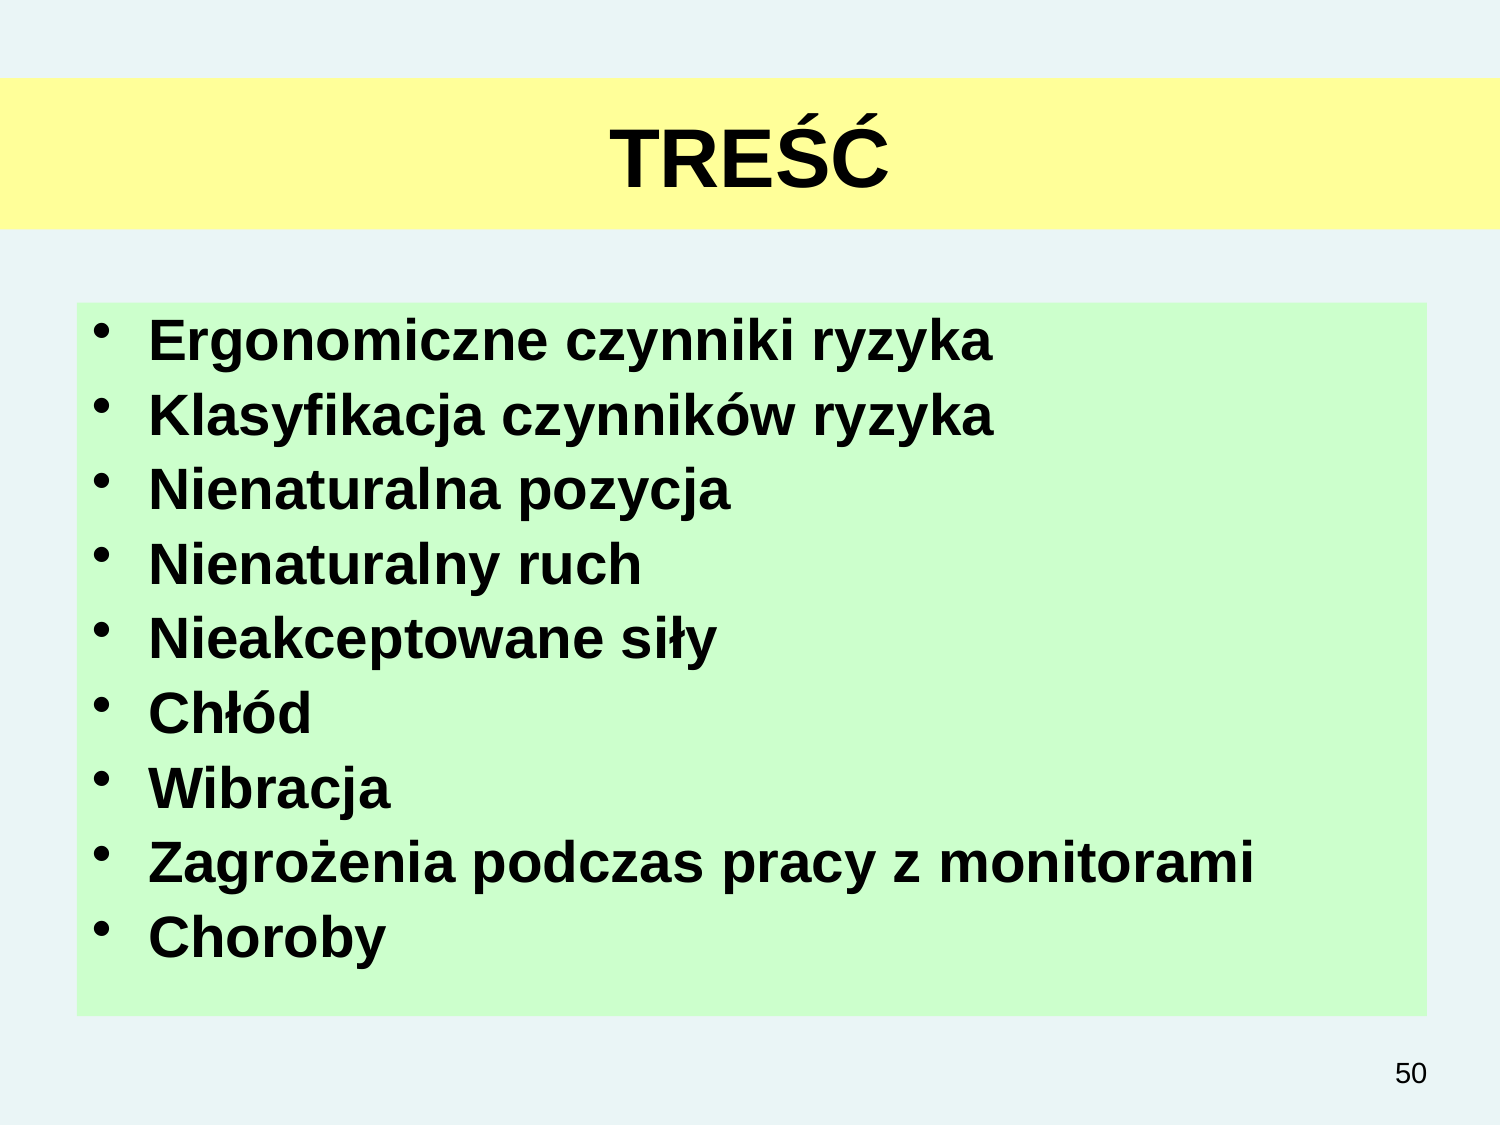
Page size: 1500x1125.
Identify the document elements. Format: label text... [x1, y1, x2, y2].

list Ergonomiczne czynniki ryzyka Klasyfikacja czynników ryzyka Nienaturalna pozycja Nienaturalny ruch Nieakceptowane siły Chłód Wibracja Zagrożenia podczas pracy z monitorami Choroby [76, 302, 1428, 1017]
slide_number 50 [1092, 1046, 1443, 1125]
title TREŚĆ [0, 77, 1500, 230]
